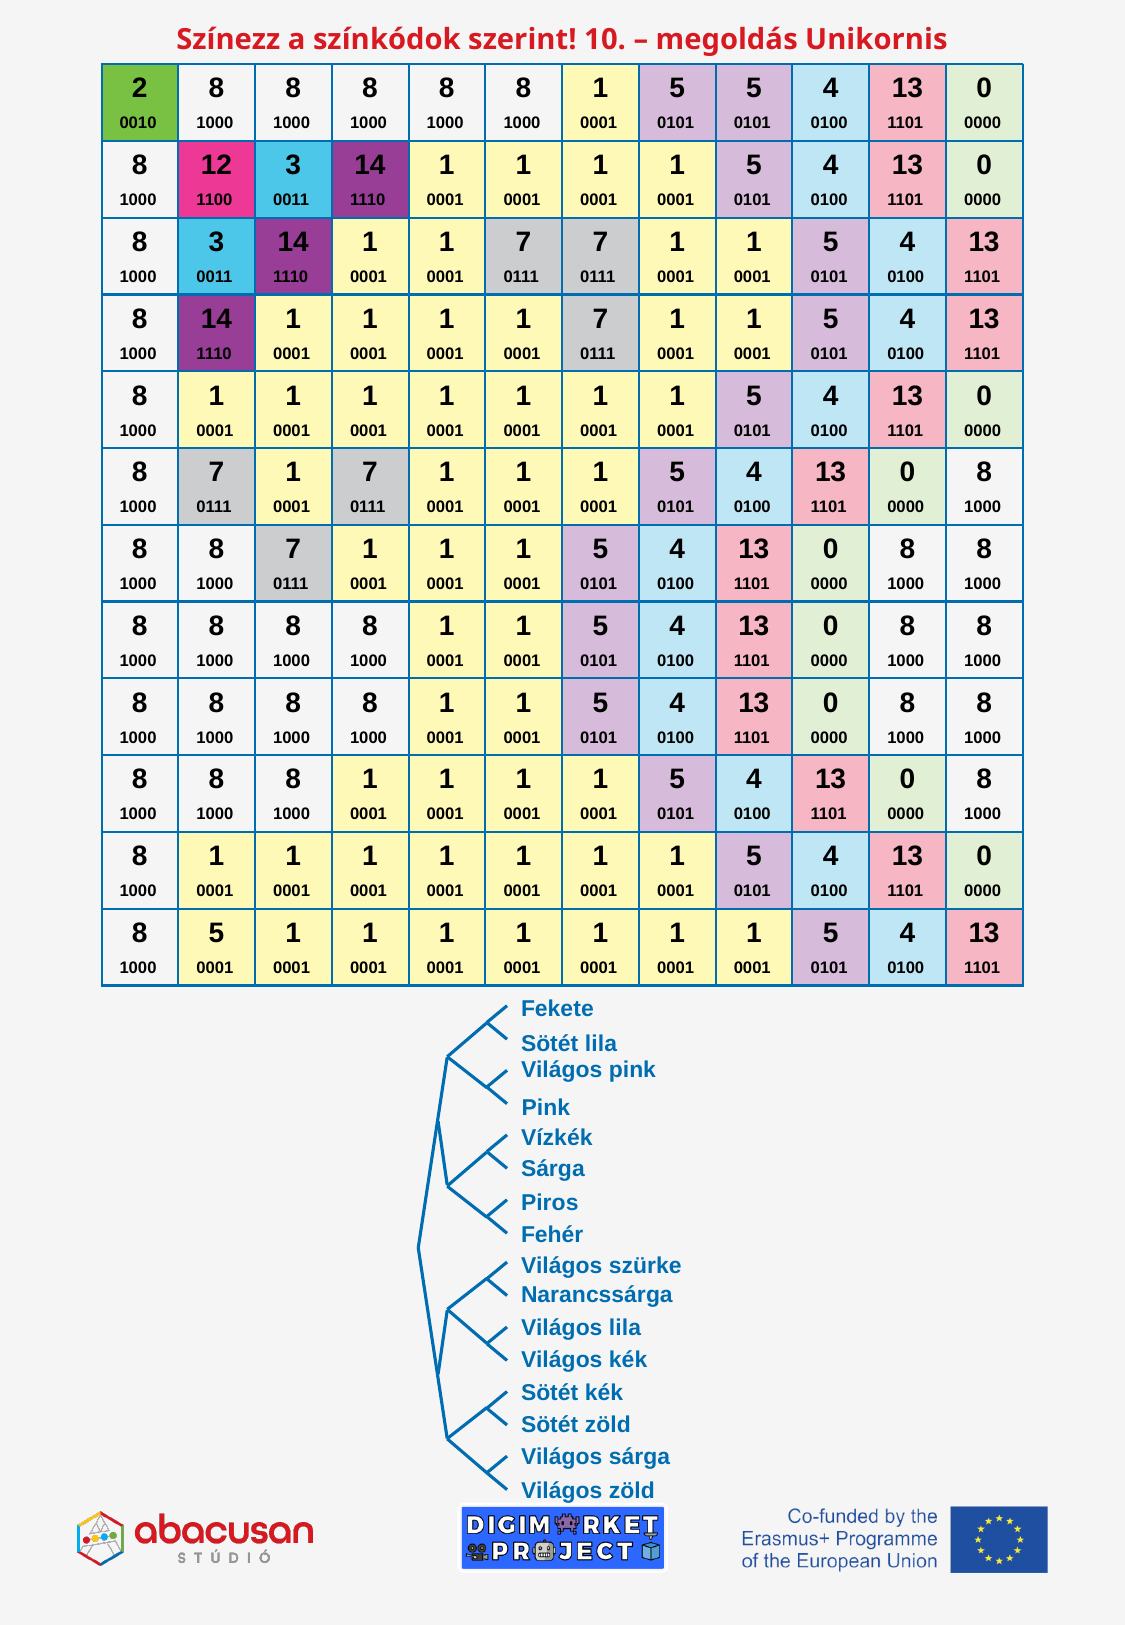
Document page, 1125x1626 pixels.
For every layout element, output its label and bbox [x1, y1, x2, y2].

table_cell [870, 372, 946, 448]
table_cell [870, 219, 946, 294]
table_cell [410, 833, 485, 908]
table_cell [563, 219, 639, 294]
table_cell [563, 833, 639, 908]
table_cell [333, 449, 408, 525]
table_cell [640, 449, 715, 525]
table_cell [947, 449, 1022, 525]
table_header [486, 65, 562, 141]
table_cell [793, 603, 869, 678]
text_box [77, 2, 1048, 78]
table_cell [256, 833, 332, 908]
table_cell [333, 526, 408, 601]
table_cell [256, 296, 332, 371]
table_cell [793, 219, 869, 294]
table_cell [256, 910, 332, 985]
table_cell [333, 603, 408, 678]
table_cell [256, 756, 332, 832]
table_header [103, 65, 178, 141]
table_cell [717, 449, 792, 525]
table_cell [486, 603, 562, 678]
table_cell [947, 910, 1022, 985]
table_cell [103, 910, 178, 985]
table_cell [793, 372, 869, 448]
table_cell [103, 526, 178, 601]
table_cell [717, 219, 792, 294]
table_cell [486, 526, 562, 601]
table_cell [410, 603, 485, 678]
table_cell [717, 372, 792, 448]
table_cell [563, 756, 639, 832]
table_cell [717, 833, 792, 908]
table_cell [870, 679, 946, 755]
table_cell [793, 526, 869, 601]
table_cell [717, 142, 792, 217]
table_cell [256, 679, 332, 755]
table_cell [793, 449, 869, 525]
table_cell [486, 296, 562, 371]
table_cell [947, 833, 1022, 908]
table_cell [563, 910, 639, 985]
table_header [179, 65, 255, 141]
table_cell [563, 296, 639, 371]
table_cell [333, 679, 408, 755]
table_cell [870, 910, 946, 985]
table_cell [640, 603, 715, 678]
table_cell [103, 372, 178, 448]
table_cell [563, 526, 639, 601]
table_cell [640, 219, 715, 294]
table_cell [640, 756, 715, 832]
table_cell [793, 296, 869, 371]
table_cell [179, 142, 255, 217]
table_cell [793, 910, 869, 985]
table_header [947, 65, 1022, 141]
table_cell [179, 296, 255, 371]
table_cell [103, 142, 178, 217]
table_cell [410, 526, 485, 601]
table_cell [486, 910, 562, 985]
table_cell [640, 910, 715, 985]
table_cell [947, 526, 1022, 601]
table_cell [563, 449, 639, 525]
table_cell [179, 910, 255, 985]
table_cell [717, 756, 792, 832]
table_cell [179, 219, 255, 294]
table_cell [870, 449, 946, 525]
table_cell [640, 372, 715, 448]
table_cell [179, 526, 255, 601]
table_cell [486, 833, 562, 908]
picture [77, 1511, 313, 1566]
table_cell [717, 679, 792, 755]
table_cell [563, 679, 639, 755]
table_cell [947, 372, 1022, 448]
text_box [418, 993, 707, 1511]
table_cell [640, 679, 715, 755]
table_header [870, 65, 946, 141]
picture [457, 1511, 668, 1573]
table_cell [410, 296, 485, 371]
table_cell [640, 526, 715, 601]
table_cell [486, 372, 562, 448]
table_cell [103, 219, 178, 294]
table_cell [947, 756, 1022, 832]
table_cell [333, 756, 408, 832]
table_cell [103, 603, 178, 678]
picture [742, 1506, 1048, 1573]
table_cell [333, 296, 408, 371]
table_cell [256, 142, 332, 217]
table_cell [333, 219, 408, 294]
table_cell [563, 142, 639, 217]
table_cell [256, 219, 332, 294]
table_cell [793, 142, 869, 217]
table_cell [256, 449, 332, 525]
table_cell [947, 296, 1022, 371]
table_cell [410, 372, 485, 448]
table_cell [486, 219, 562, 294]
table_cell [486, 756, 562, 832]
table_cell [947, 219, 1022, 294]
table_cell [410, 449, 485, 525]
table_cell [410, 142, 485, 217]
table_header [717, 65, 792, 141]
table_header [563, 65, 639, 141]
table_cell [333, 142, 408, 217]
table_cell [870, 296, 946, 371]
table_cell [717, 910, 792, 985]
table_cell [256, 372, 332, 448]
table_cell [179, 833, 255, 908]
table_cell [179, 756, 255, 832]
table_cell [103, 679, 178, 755]
table_cell [870, 142, 946, 217]
table_header [256, 65, 332, 141]
table_header [793, 65, 869, 141]
table_cell [947, 603, 1022, 678]
table_cell [717, 296, 792, 371]
table_cell [870, 603, 946, 678]
table_header [333, 65, 408, 141]
table_cell [179, 603, 255, 678]
table_cell [410, 219, 485, 294]
table_cell [333, 833, 408, 908]
table_cell [870, 833, 946, 908]
table_cell [179, 449, 255, 525]
table_cell [793, 679, 869, 755]
table_cell [717, 603, 792, 678]
table_header [640, 65, 715, 141]
table_cell [410, 910, 485, 985]
table_cell [103, 296, 178, 371]
table_cell [103, 449, 178, 525]
table_cell [256, 526, 332, 601]
table_cell [333, 910, 408, 985]
table_cell [563, 372, 639, 448]
table_header [410, 65, 485, 141]
table_cell [486, 142, 562, 217]
table_cell [717, 526, 792, 601]
table_cell [640, 296, 715, 371]
table_cell [793, 833, 869, 908]
table_cell [103, 833, 178, 908]
table_cell [486, 679, 562, 755]
table_cell [256, 603, 332, 678]
table_cell [179, 679, 255, 755]
table_cell [179, 372, 255, 448]
table_cell [870, 756, 946, 832]
table_cell [410, 679, 485, 755]
table_cell [947, 679, 1022, 755]
table_cell [870, 526, 946, 601]
table_cell [563, 603, 639, 678]
table_cell [947, 142, 1022, 217]
table_cell [410, 756, 485, 832]
table_cell [640, 833, 715, 908]
table_cell [486, 449, 562, 525]
table_cell [793, 756, 869, 832]
table_cell [333, 372, 408, 448]
table_cell [103, 756, 178, 832]
table_cell [640, 142, 715, 217]
